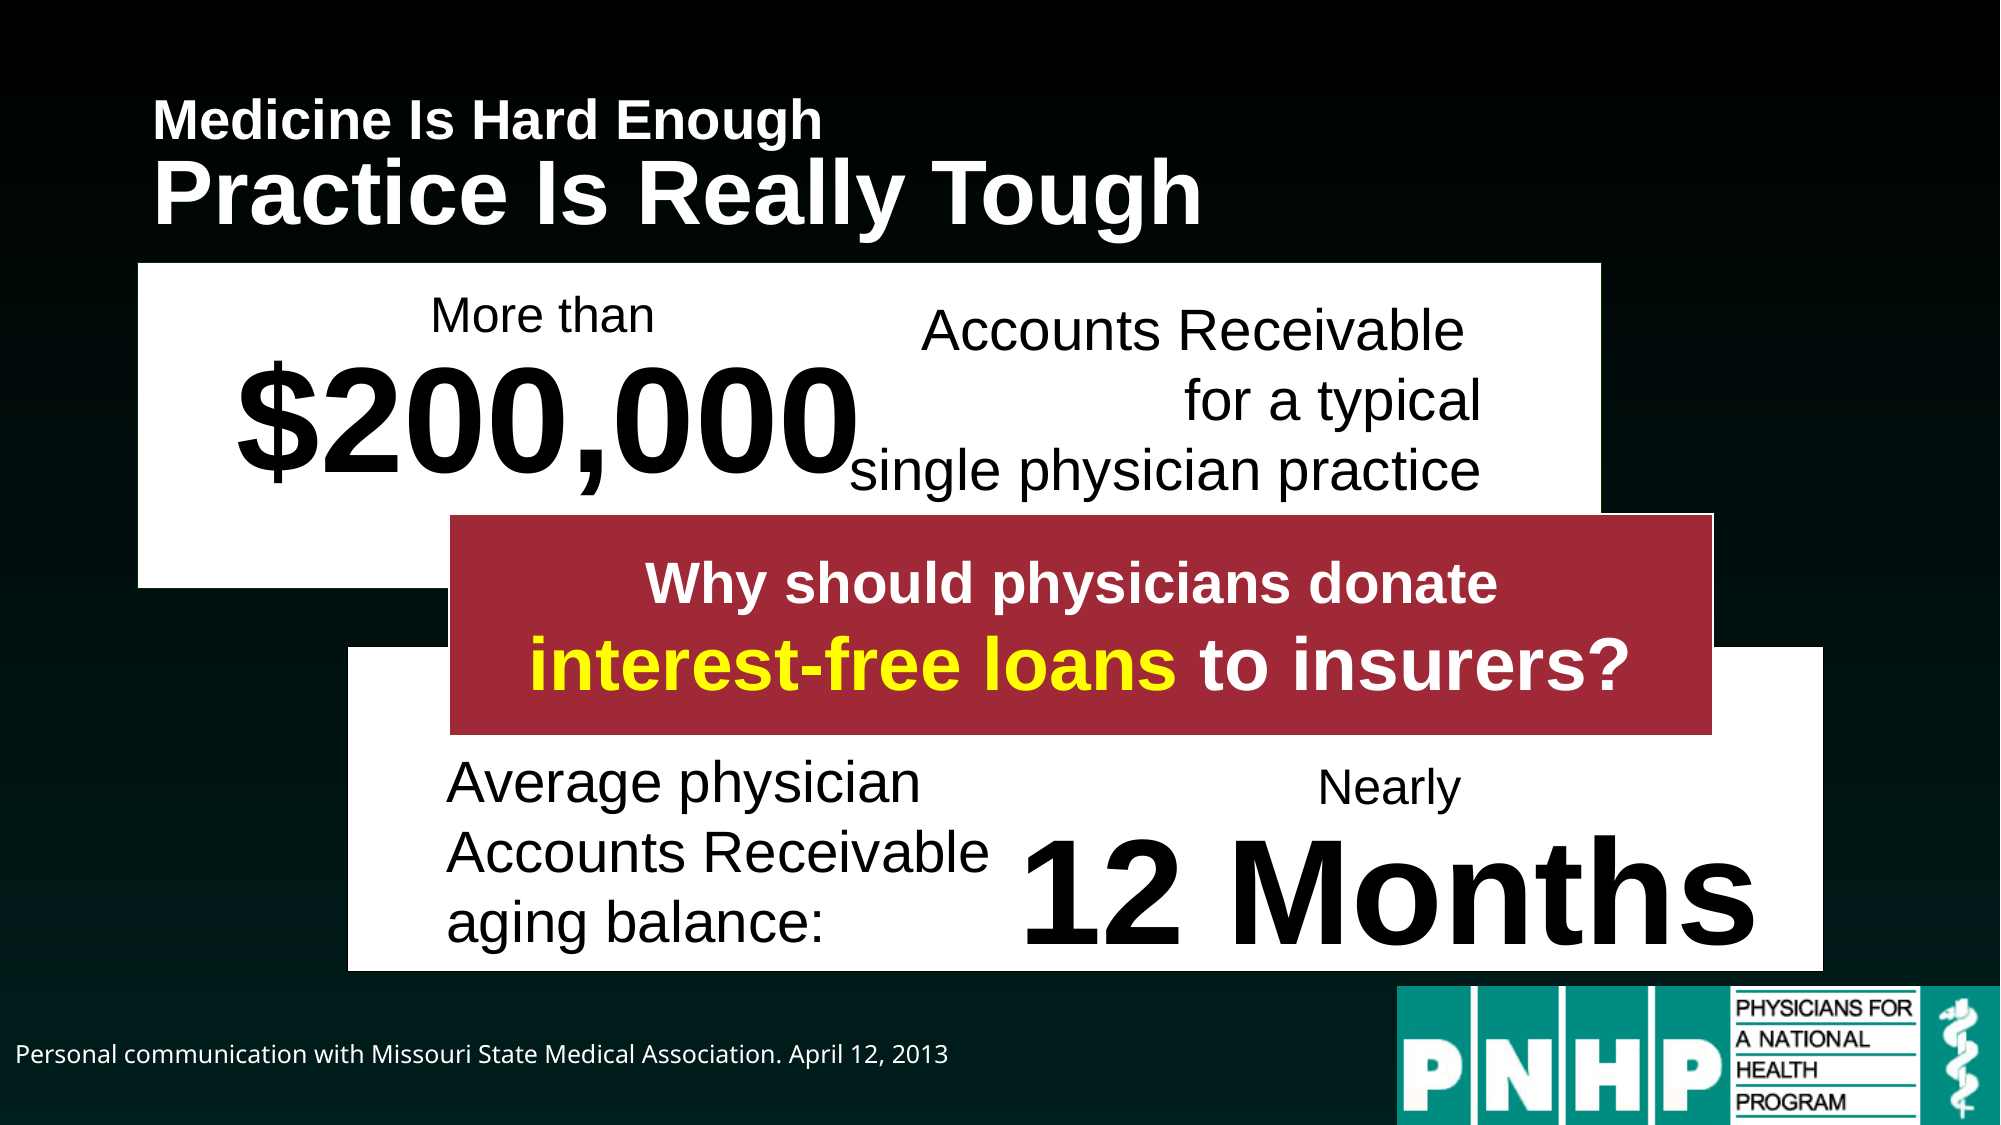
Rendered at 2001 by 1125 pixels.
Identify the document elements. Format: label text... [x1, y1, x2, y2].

list Personal communication with Missouri State Medical Association. April 12, 2013 [0, 986, 1350, 1125]
title Medicine Is Hard Enough Practice Is Really Tough [137, 59, 1863, 278]
text_box Why should physicians donate interest-free loans to insurers? [448, 513, 1714, 646]
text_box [137, 262, 1602, 589]
picture [1397, 986, 2000, 1125]
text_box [347, 646, 1824, 987]
